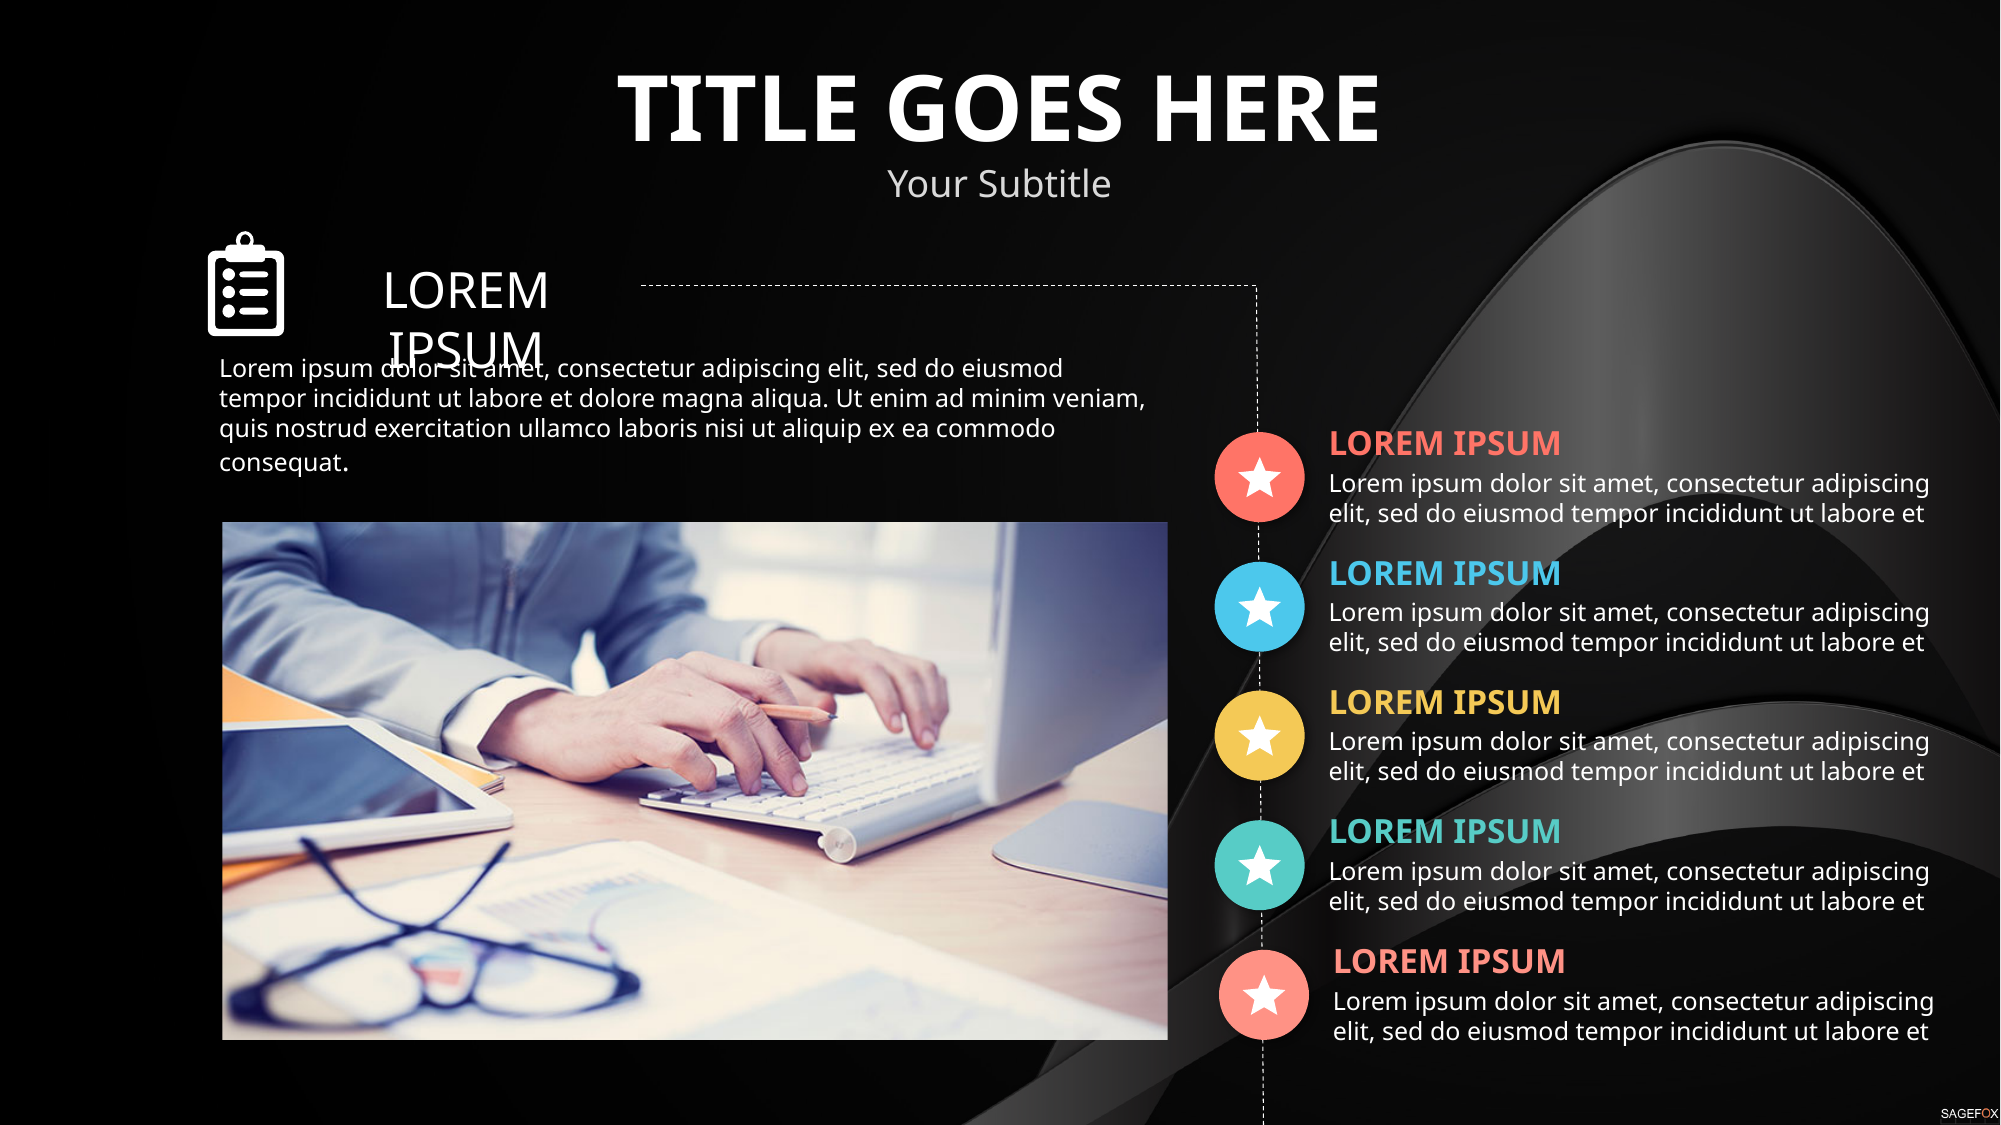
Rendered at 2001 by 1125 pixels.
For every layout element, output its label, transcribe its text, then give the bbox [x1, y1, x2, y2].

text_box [1256, 911, 1264, 949]
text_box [1256, 652, 1264, 690]
text_box LOREM IPSUM [292, 250, 642, 344]
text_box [1218, 949, 1309, 1040]
text_box TITLE GOES HERE Your Subtitle [548, 42, 1452, 212]
text_box LOREM IPSUM Lorem ipsum dolor sit amet, consectetur adipiscing elit, sed do eiusmod tempor incididunt ut labore et [1318, 675, 1953, 791]
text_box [1256, 287, 1264, 432]
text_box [1214, 690, 1305, 781]
text_box [221, 521, 1169, 1041]
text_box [1256, 781, 1264, 820]
text_box LOREM IPSUM Lorem ipsum dolor sit amet, consectetur adipiscing elit, sed do eiusmod tempor incididunt ut labore et [1318, 546, 1953, 662]
text_box LOREM IPSUM Lorem ipsum dolor sit amet, consectetur adipiscing elit, sed do eiusmod tempor incididunt ut labore et [1318, 805, 1953, 921]
text_box LOREM IPSUM Lorem ipsum dolor sit amet, consectetur adipiscing elit, sed do eiusmod tempor incididunt ut labore et [1322, 935, 1958, 1050]
text_box LOREM IPSUM Lorem ipsum dolor sit amet, consectetur adipiscing elit, sed do eiusmod tempor incididunt ut labore et [1318, 417, 1953, 533]
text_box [1256, 1040, 1264, 1125]
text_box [1214, 432, 1305, 523]
picture [0, 0, 2001, 1125]
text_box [207, 231, 285, 337]
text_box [1214, 561, 1305, 652]
text_box Lorem ipsum dolor sit amet, consectetur adipiscing elit, sed do eiusmod tempor incididunt ut labore et dolore magna aliqua. Ut enim ad minim veniam, quis nostrud exercitation ullamco laboris nisi ut aliquip ex ea commodo consequat. [204, 344, 1168, 485]
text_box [1256, 523, 1264, 561]
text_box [1214, 820, 1305, 911]
